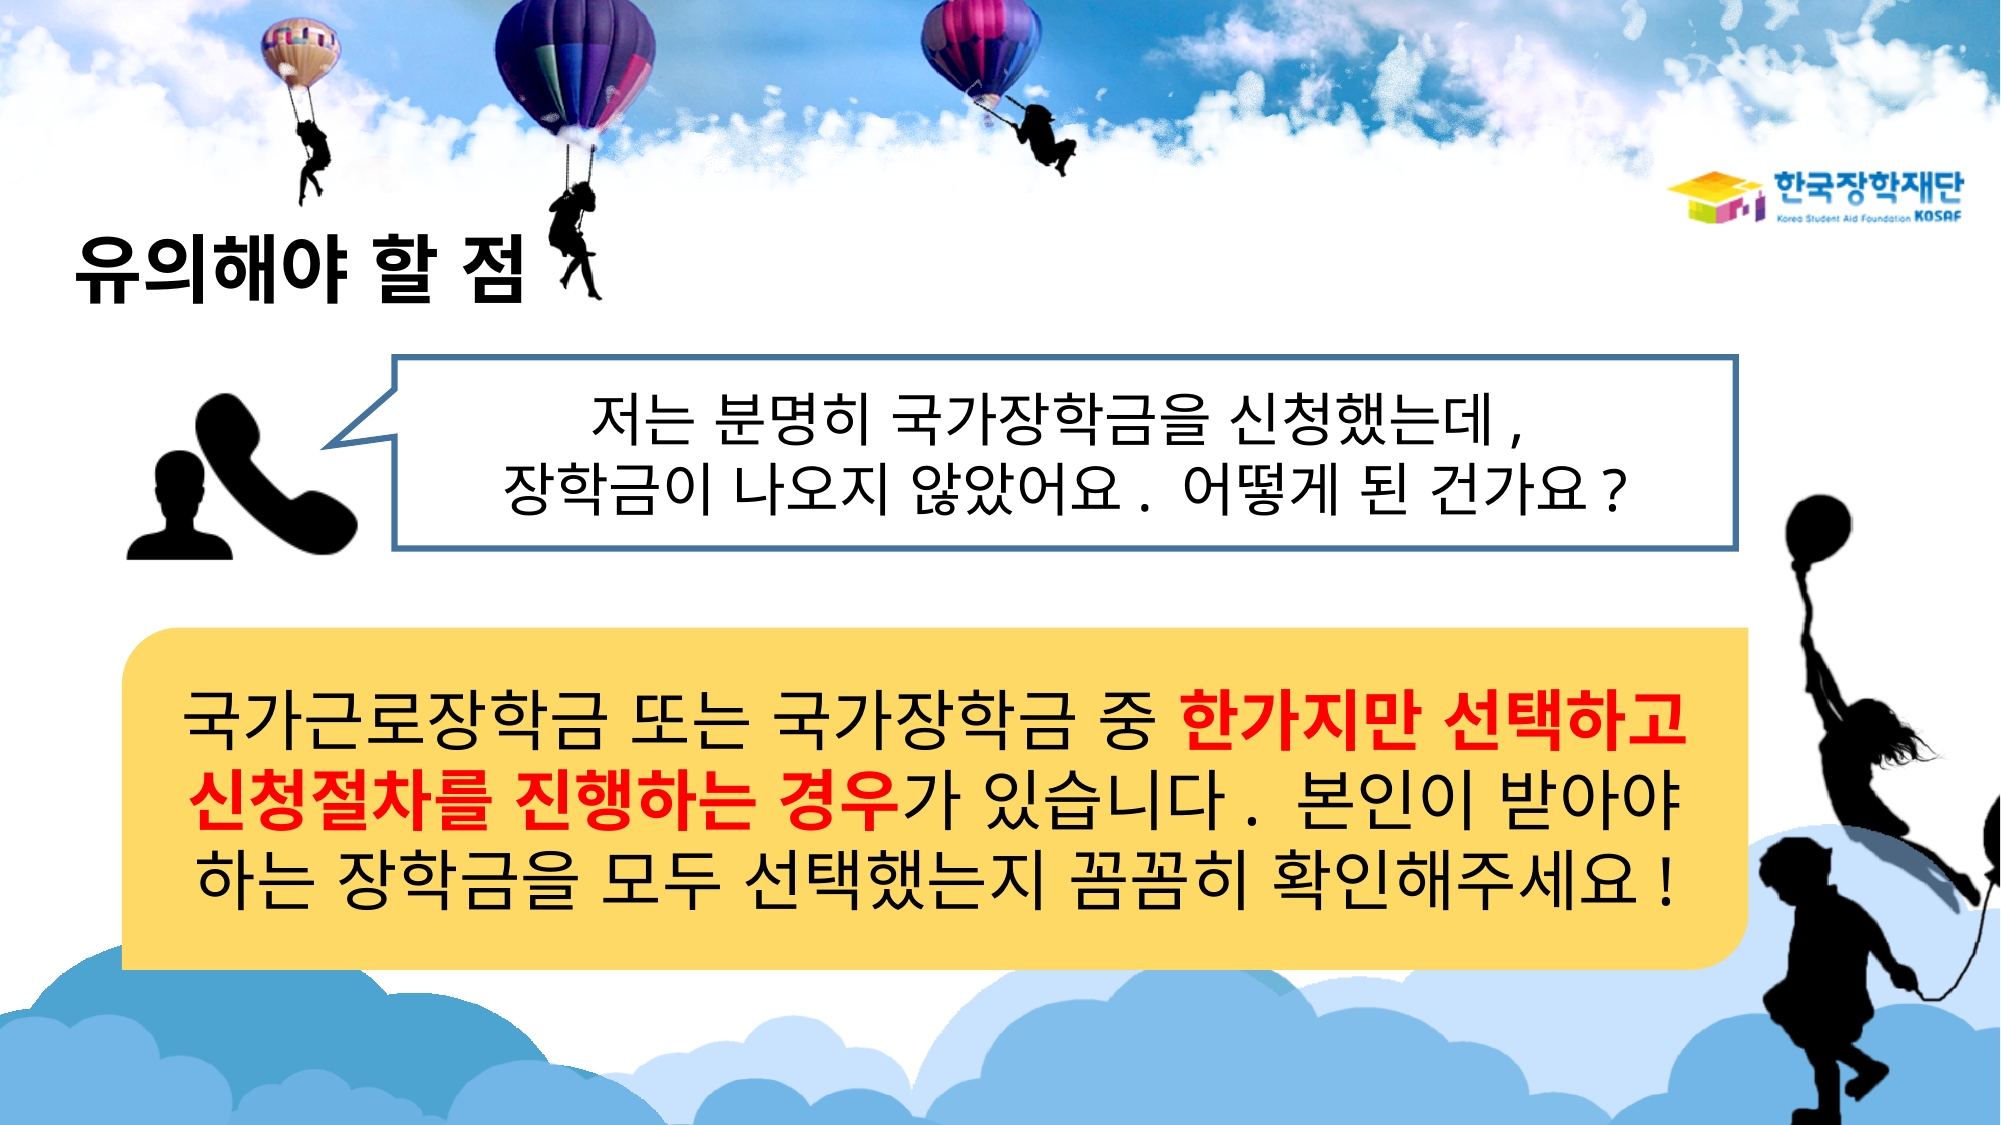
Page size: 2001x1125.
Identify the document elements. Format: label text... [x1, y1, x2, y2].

picture [0, 0, 2001, 1125]
text_box 유의해야 할 점 [59, 215, 1096, 321]
text_box 저는 분명히 국가장학금을 신청했는데, 장학금이 나오지 않았어요. 어떻게 된 건가요? [393, 356, 1737, 550]
text_box 국가근로장학금 또는 국가장학금 중 한가지만 선택하고 신청절차를 진행하는 경우가 있습니다. 본인이 받아야 하는 장학금을 모두 선택했는지 꼼꼼히 확인해주세요! [120, 626, 1750, 971]
